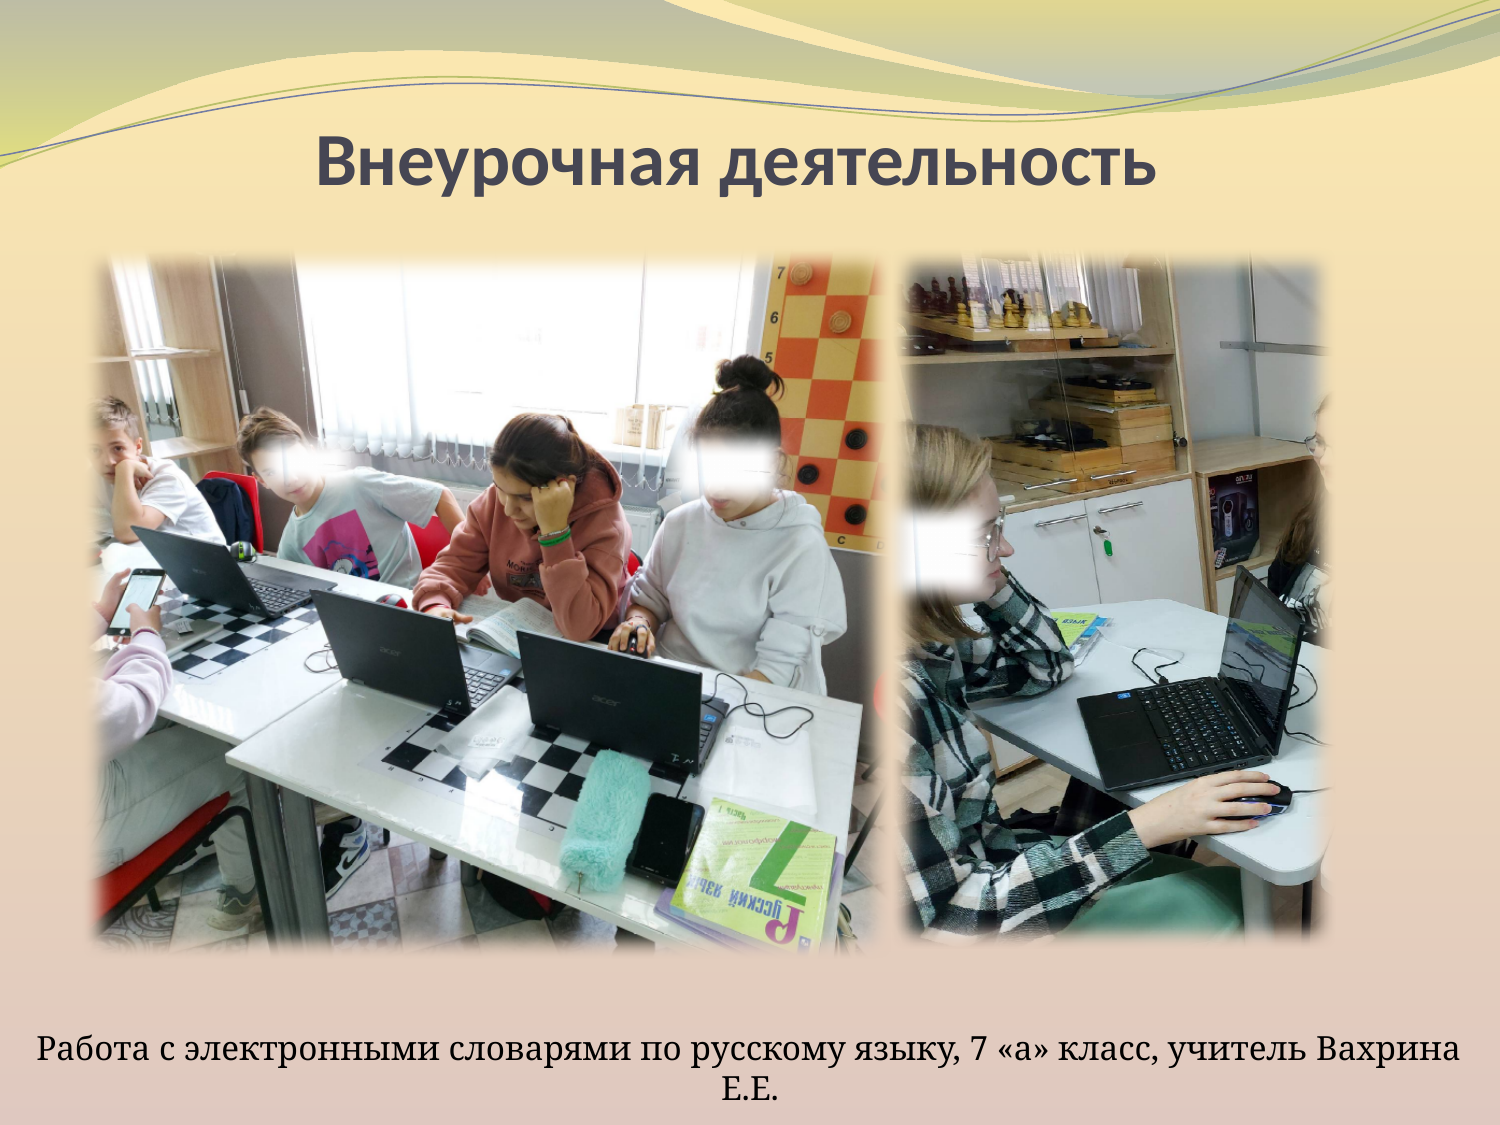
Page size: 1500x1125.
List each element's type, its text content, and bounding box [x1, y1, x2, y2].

title Внеурочная деятельность [70, 93, 1421, 201]
picture [655, 421, 798, 516]
text_box Работа с электронными словарями по русскому языку, 7 «а» класс, учитель Вахрина Е.Е. [0, 1019, 1500, 1115]
picture [878, 245, 1337, 950]
picture [245, 421, 370, 505]
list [81, 245, 890, 961]
